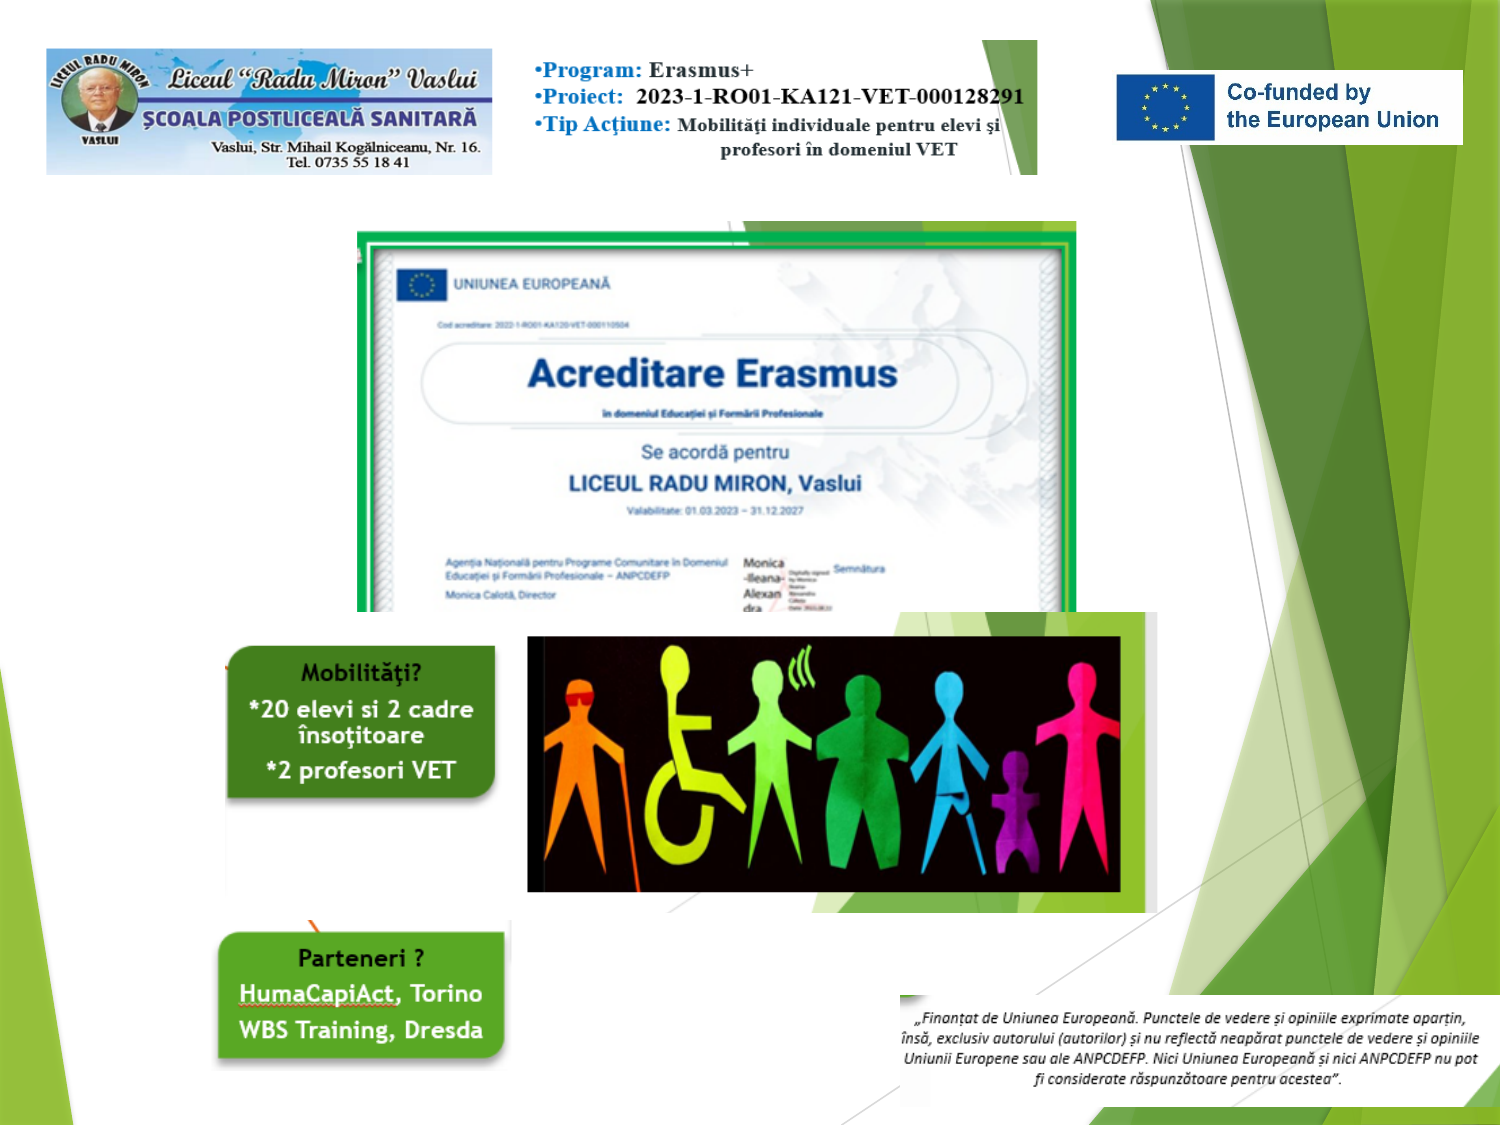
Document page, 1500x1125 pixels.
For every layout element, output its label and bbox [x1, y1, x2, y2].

picture [210, 920, 512, 1072]
list [356, 220, 1077, 611]
picture [1111, 70, 1463, 146]
picture [899, 995, 1500, 1108]
picture [224, 611, 1158, 913]
picture [36, 39, 1038, 176]
